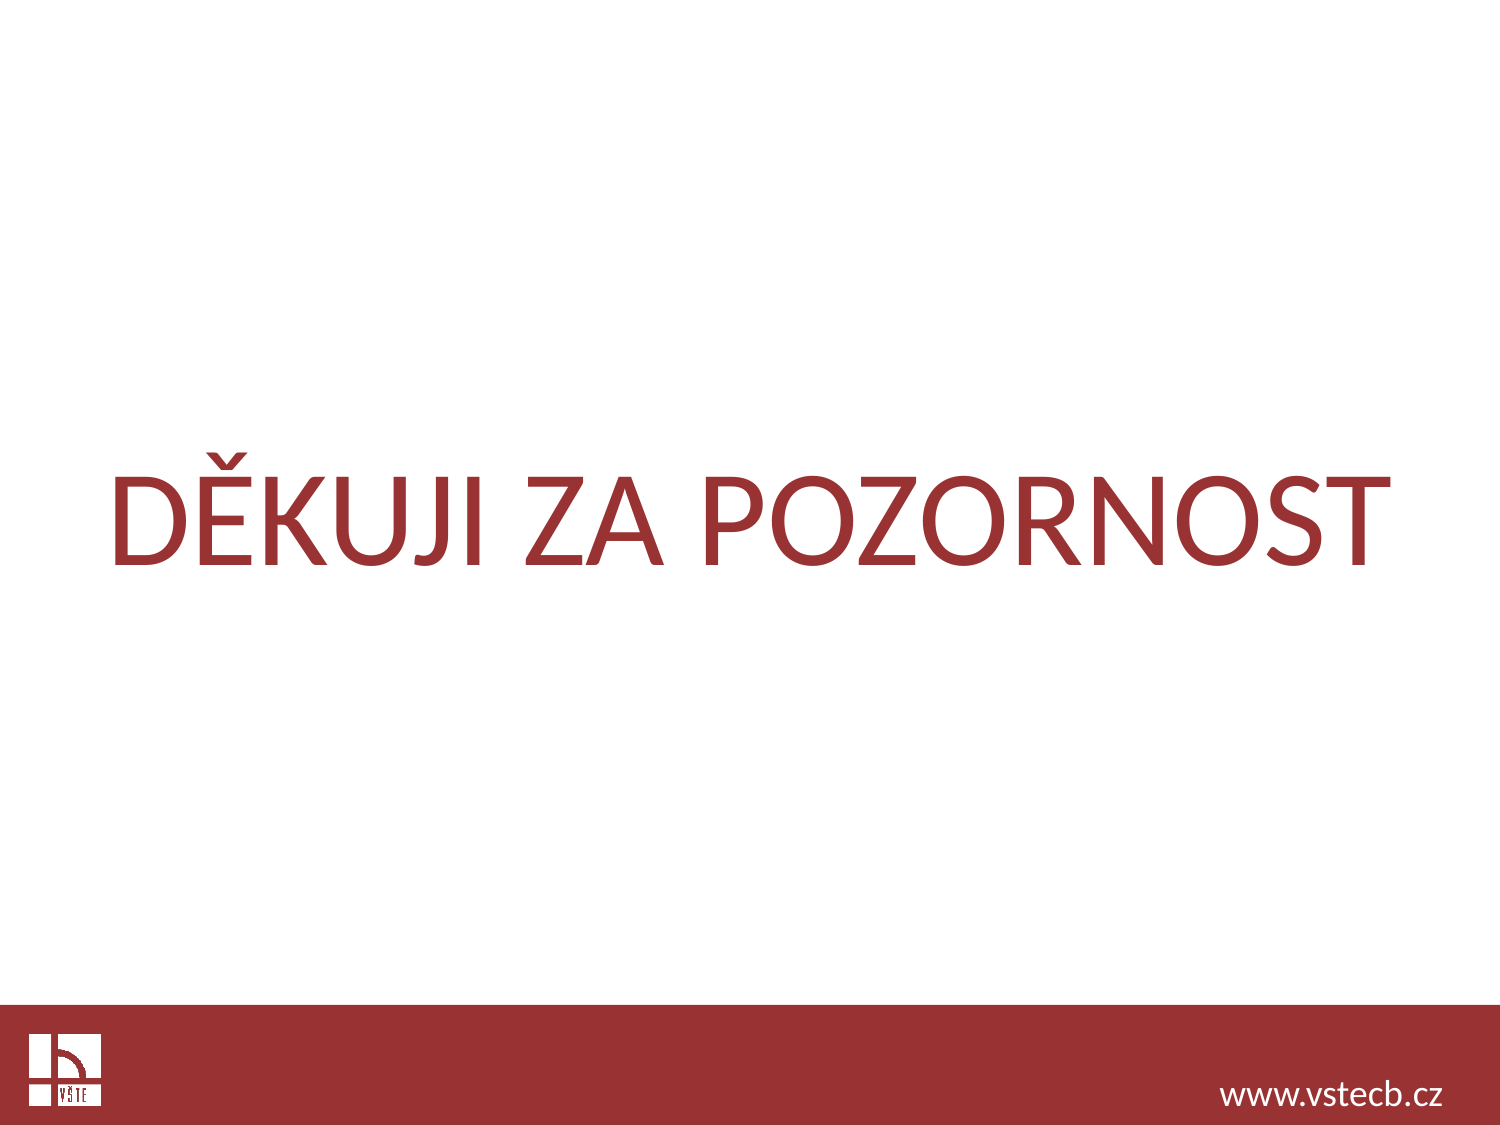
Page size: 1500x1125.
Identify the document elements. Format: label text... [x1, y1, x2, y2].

picture [29, 1034, 101, 1106]
text_box www.vstecb.cz [1187, 1049, 1500, 1124]
text_box DĚKUJI ZA POZORNOST [14, 420, 1486, 601]
text_box [0, 1003, 1500, 1125]
